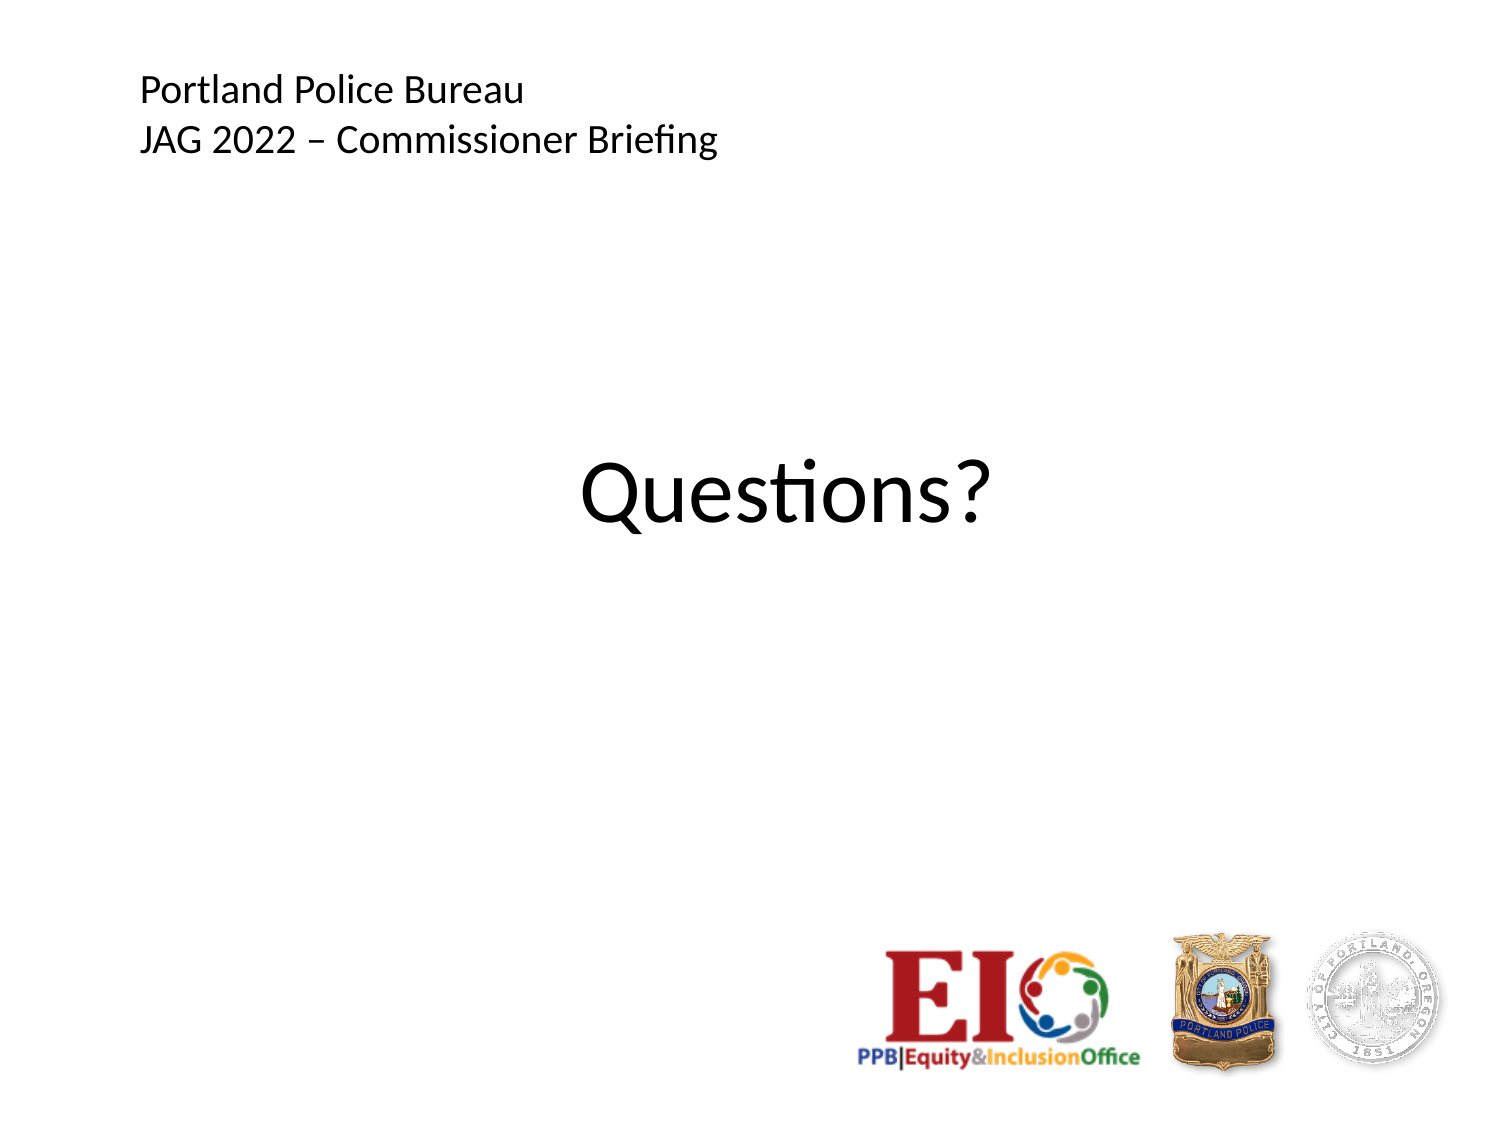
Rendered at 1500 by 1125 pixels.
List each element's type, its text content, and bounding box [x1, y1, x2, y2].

text_box Portland Police Bureau JAG 2022 – Commissioner Briefing [125, 54, 1275, 170]
picture [1170, 933, 1275, 1071]
picture [849, 944, 1146, 1076]
picture [1299, 924, 1446, 1071]
text_box Questions? [54, 243, 1446, 759]
